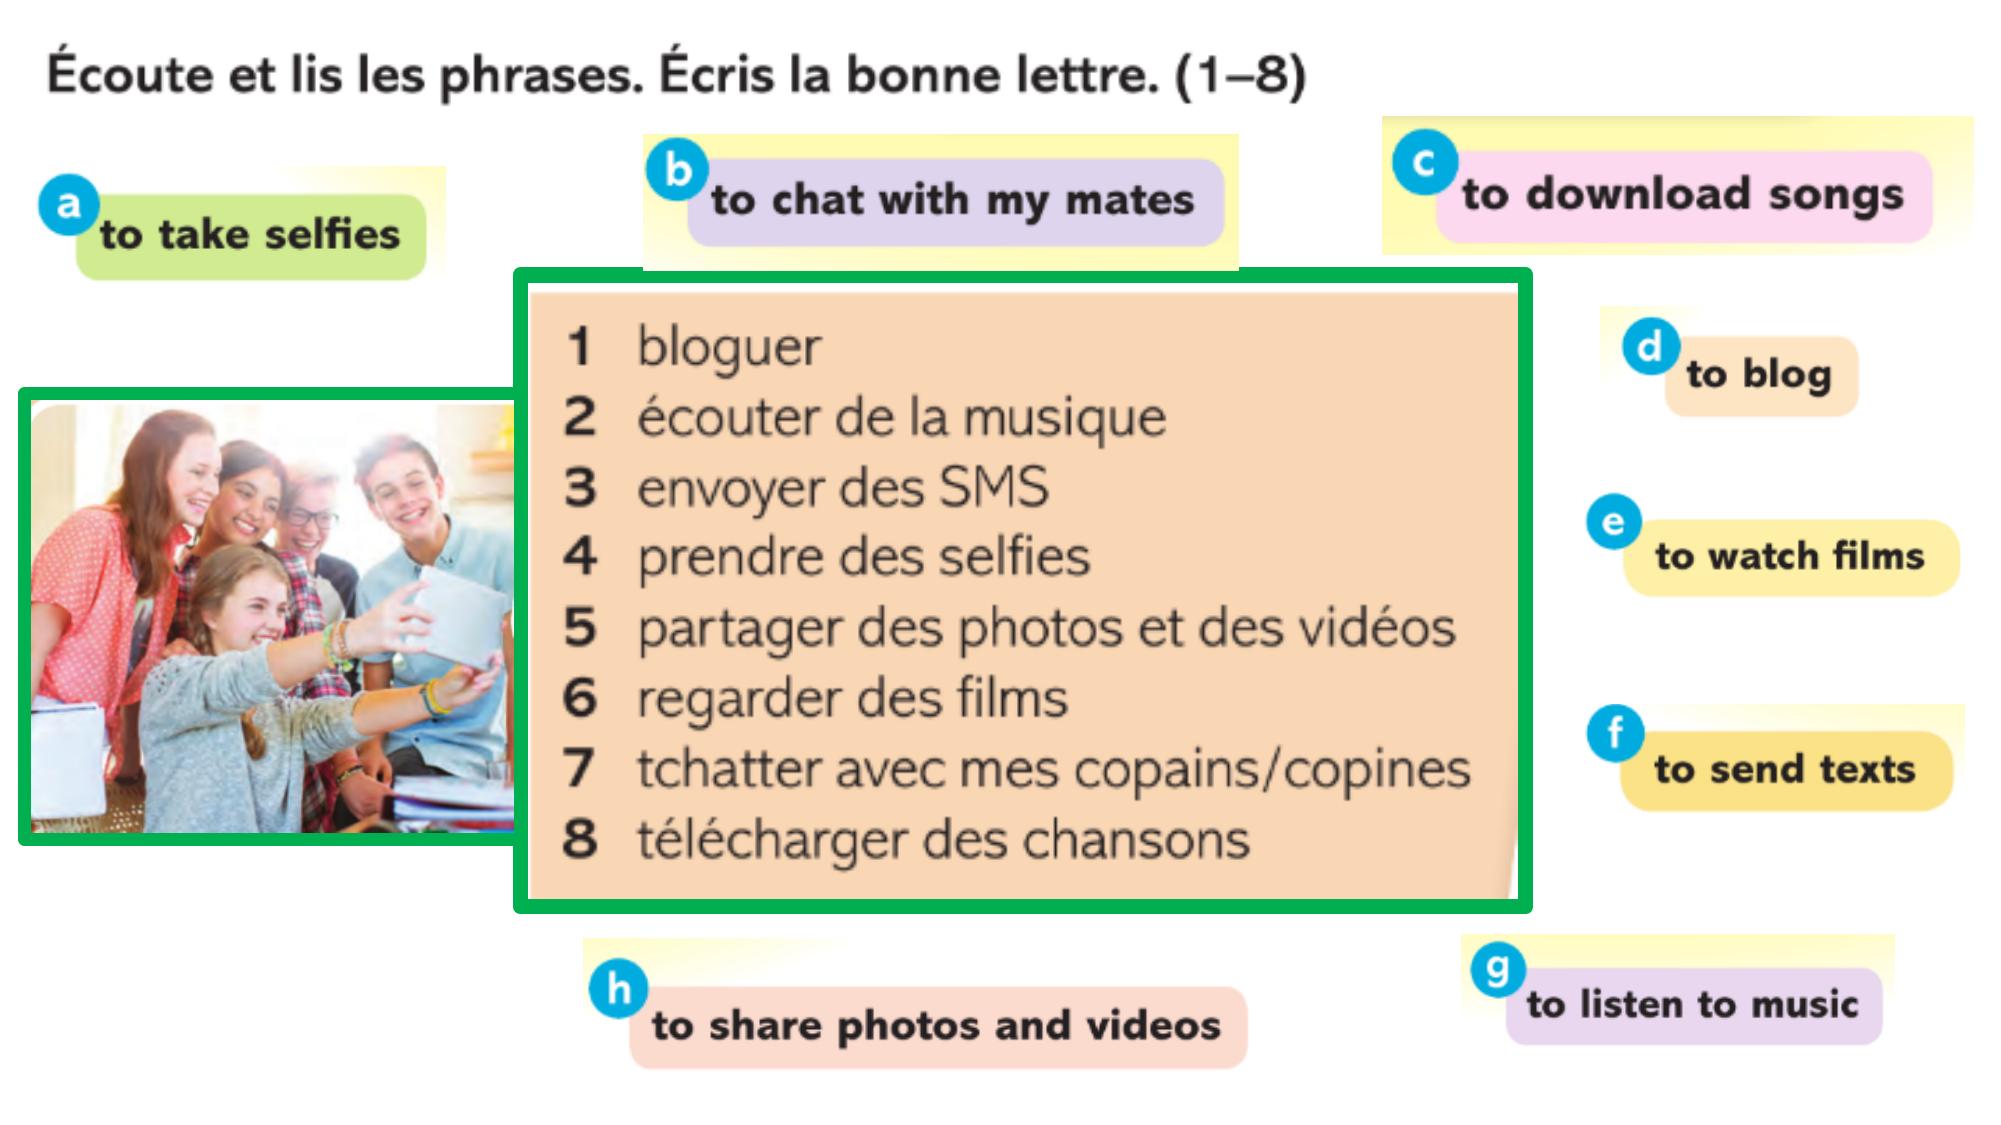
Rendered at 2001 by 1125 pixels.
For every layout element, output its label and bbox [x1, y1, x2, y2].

picture [1576, 482, 1974, 606]
picture [1461, 934, 1895, 1062]
picture [583, 938, 1269, 1075]
picture [15, 0, 1321, 271]
picture [31, 166, 446, 283]
picture [1576, 704, 1965, 834]
picture [1382, 116, 1974, 255]
picture [31, 400, 514, 834]
picture [528, 282, 1518, 899]
picture [1600, 306, 1880, 431]
